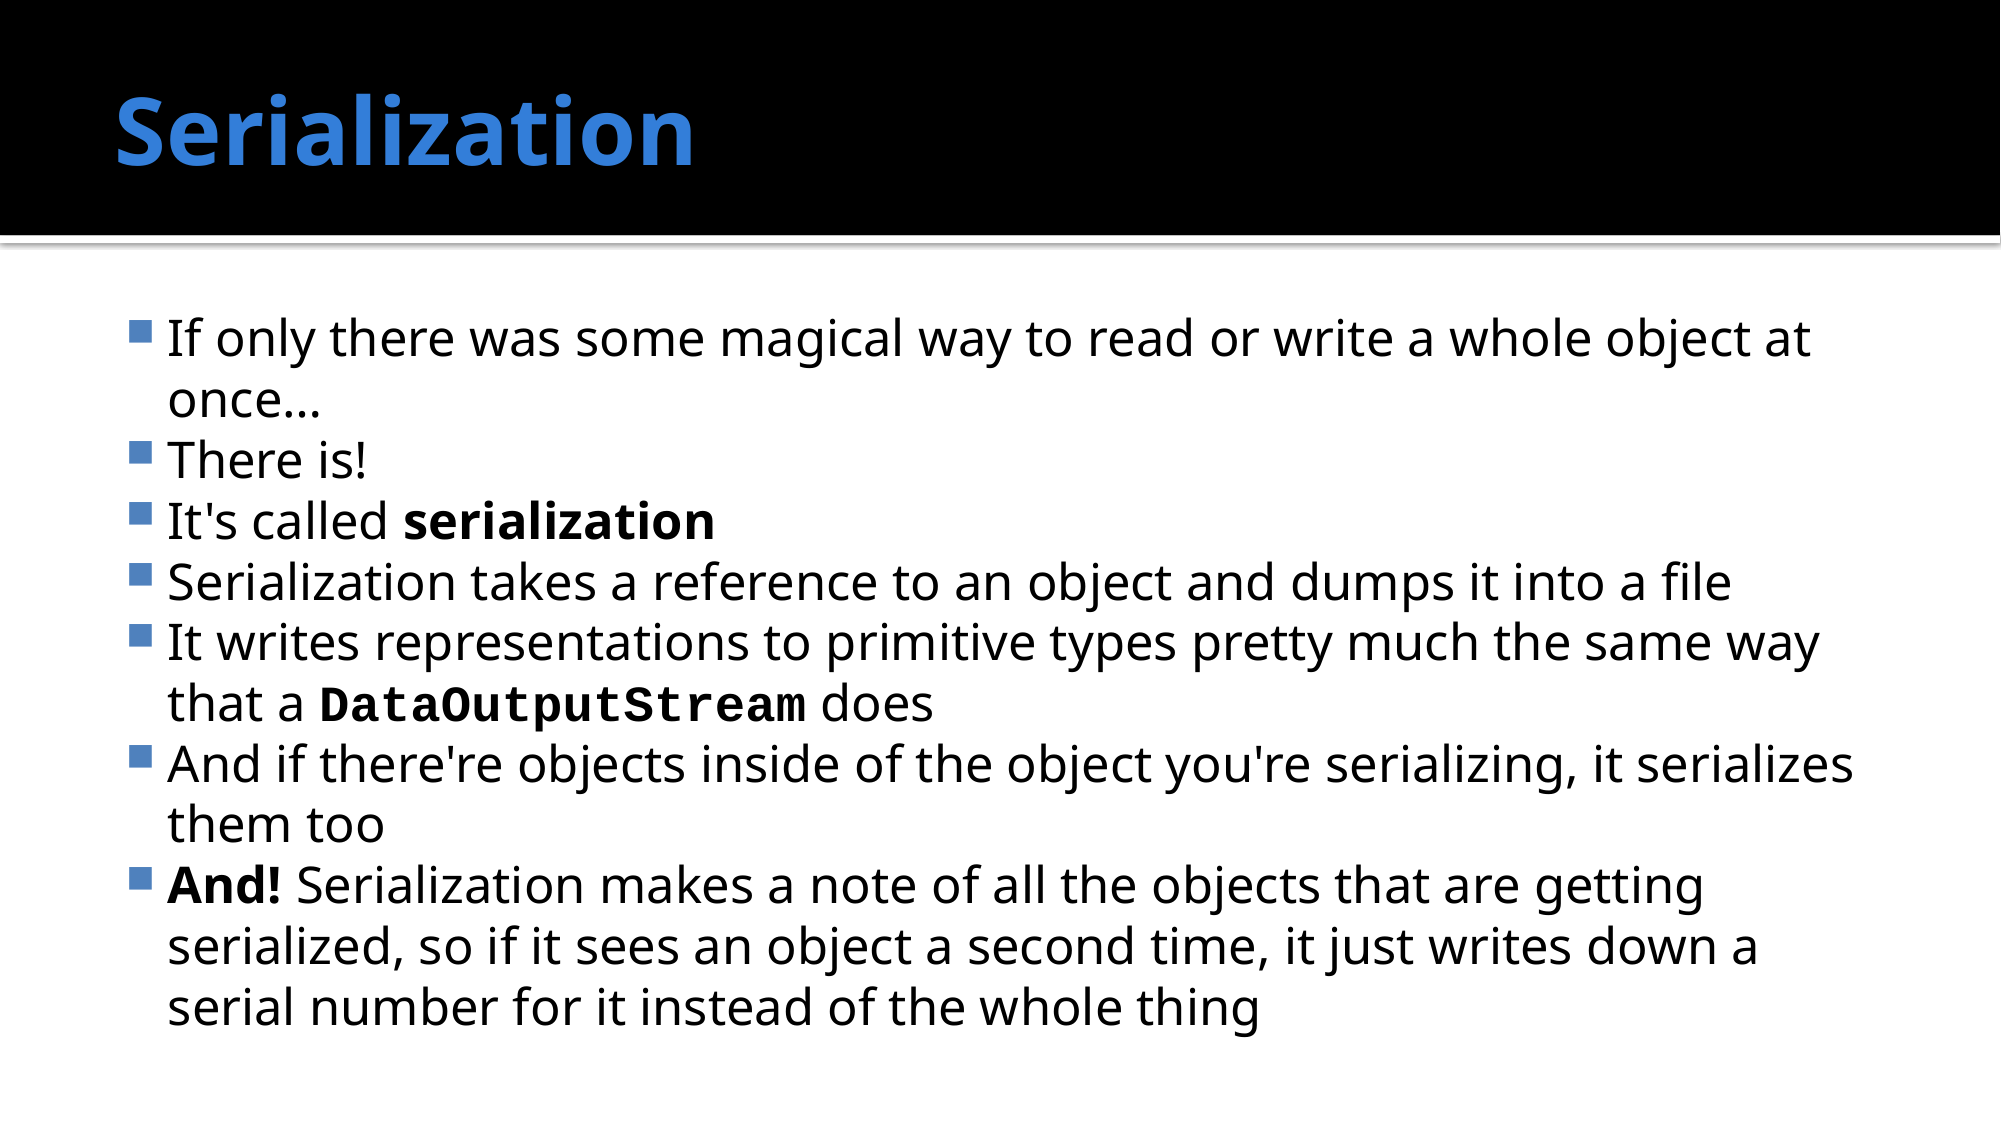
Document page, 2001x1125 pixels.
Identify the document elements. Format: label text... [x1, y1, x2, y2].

title Serialization [99, 25, 1900, 231]
list If only there was some magical way to read or write a whole object at once… There is! It's called serialization Serialization takes a reference to an object and dumps it into a file It writes representations to primitive types pretty much the same way that a DataOutputStream does And if there're objects inside of the object you're serializing, it serializes them too And! Serialization makes a note of all the objects that are getting serialized, so if it sees an object a second time, it just writes down a serial number for it instead of the whole thing [99, 291, 1900, 1050]
